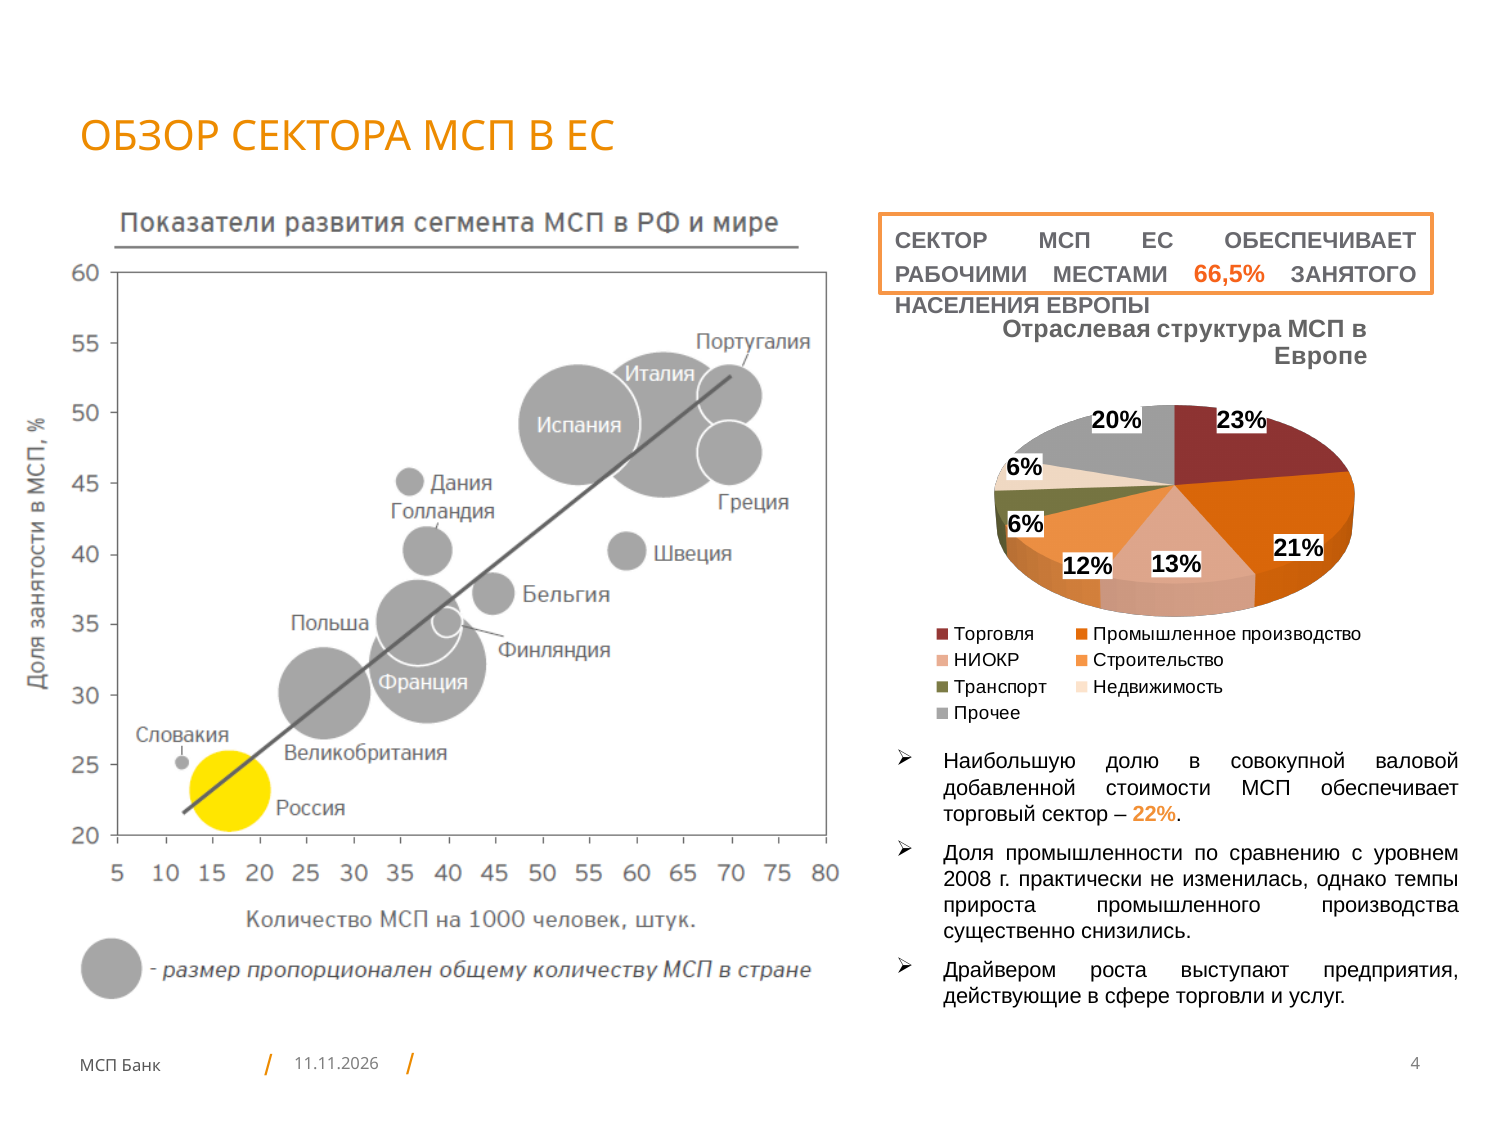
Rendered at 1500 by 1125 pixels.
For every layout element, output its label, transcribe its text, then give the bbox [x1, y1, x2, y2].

picture [0, 196, 876, 1004]
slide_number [265, 1046, 408, 1083]
title Обзор сектора МСП в ЕС [64, 101, 1436, 220]
text_box Сектор МСП ЕС обеспечивает рабочими местами 66,5% занятого населения Европы [880, 213, 1432, 293]
text_box Наибольшую долю в совокупной валовой добавленной стоимости МСП обеспечивает торговый сектор – 22%. Доля промышленности по сравнению с уровнем 2008 г. практически не изменилась, однако темпы прироста промышленного производства существенно снизились. Драйвером роста выступают предприятия, действующие в сфере торговли и услуг. [881, 739, 1475, 1016]
chart [896, 292, 1416, 731]
slide_number 4 [1305, 1046, 1436, 1083]
